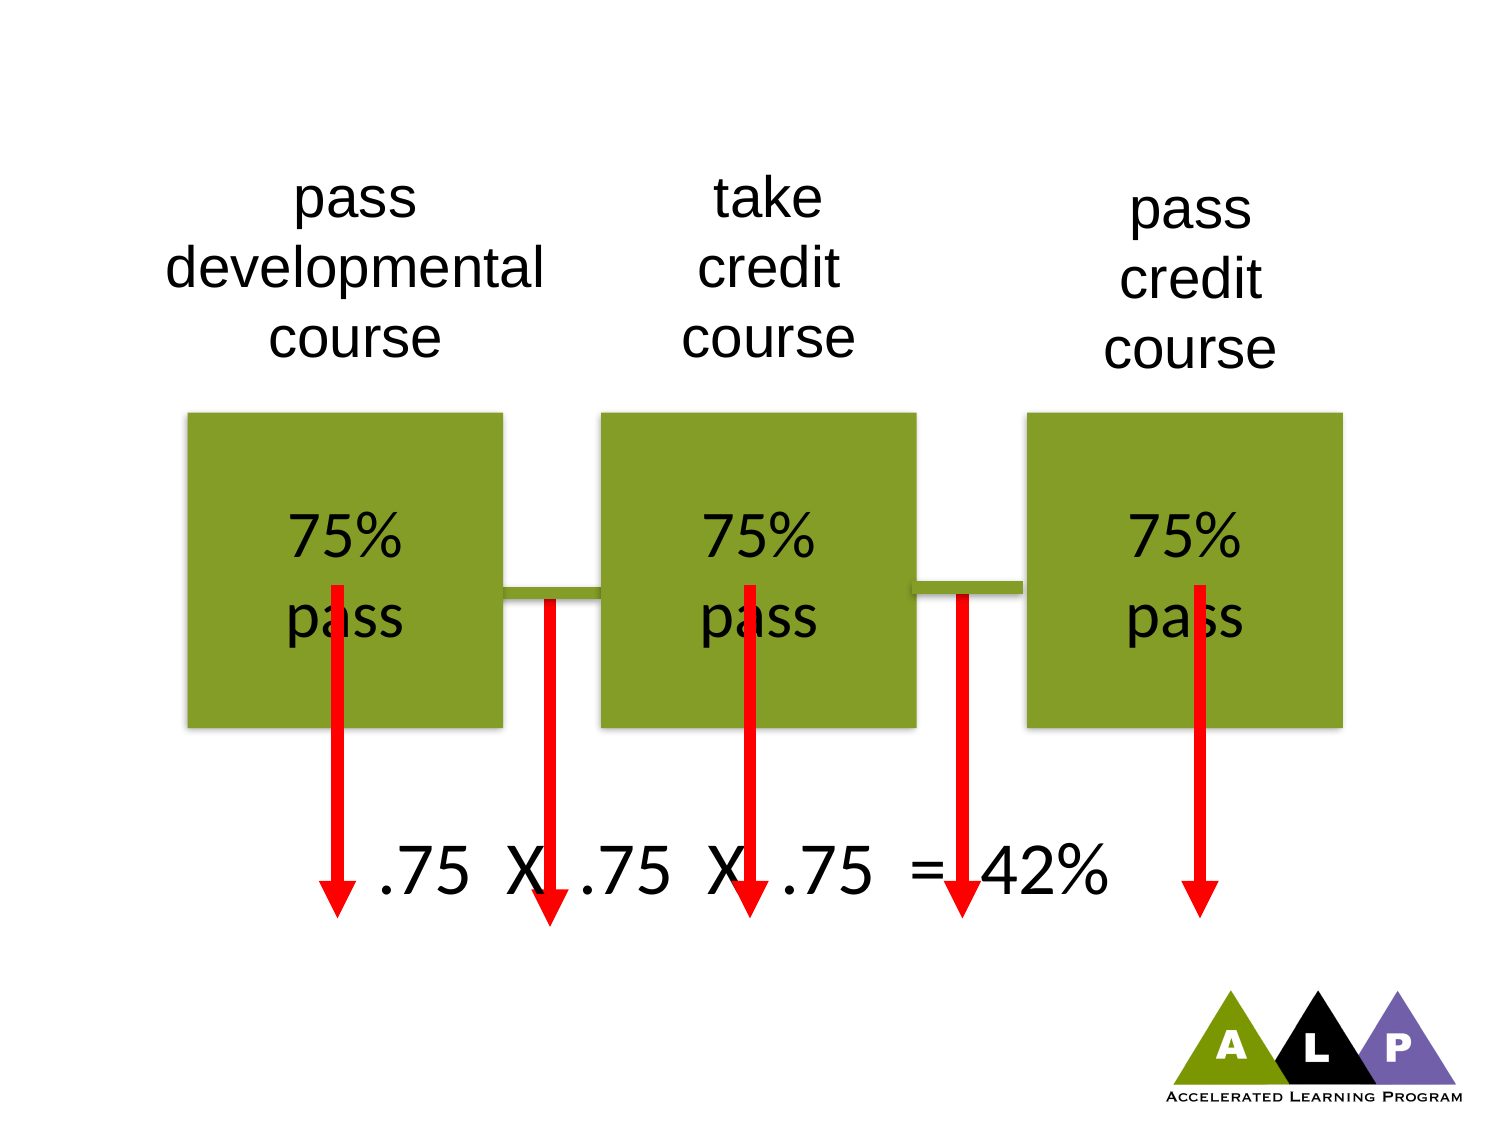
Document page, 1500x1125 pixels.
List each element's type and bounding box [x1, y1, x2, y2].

text_box [912, 162, 1344, 729]
picture [1163, 987, 1466, 1105]
text_box [337, 584, 1201, 919]
text_box [148, 150, 563, 729]
text_box [563, 150, 917, 583]
